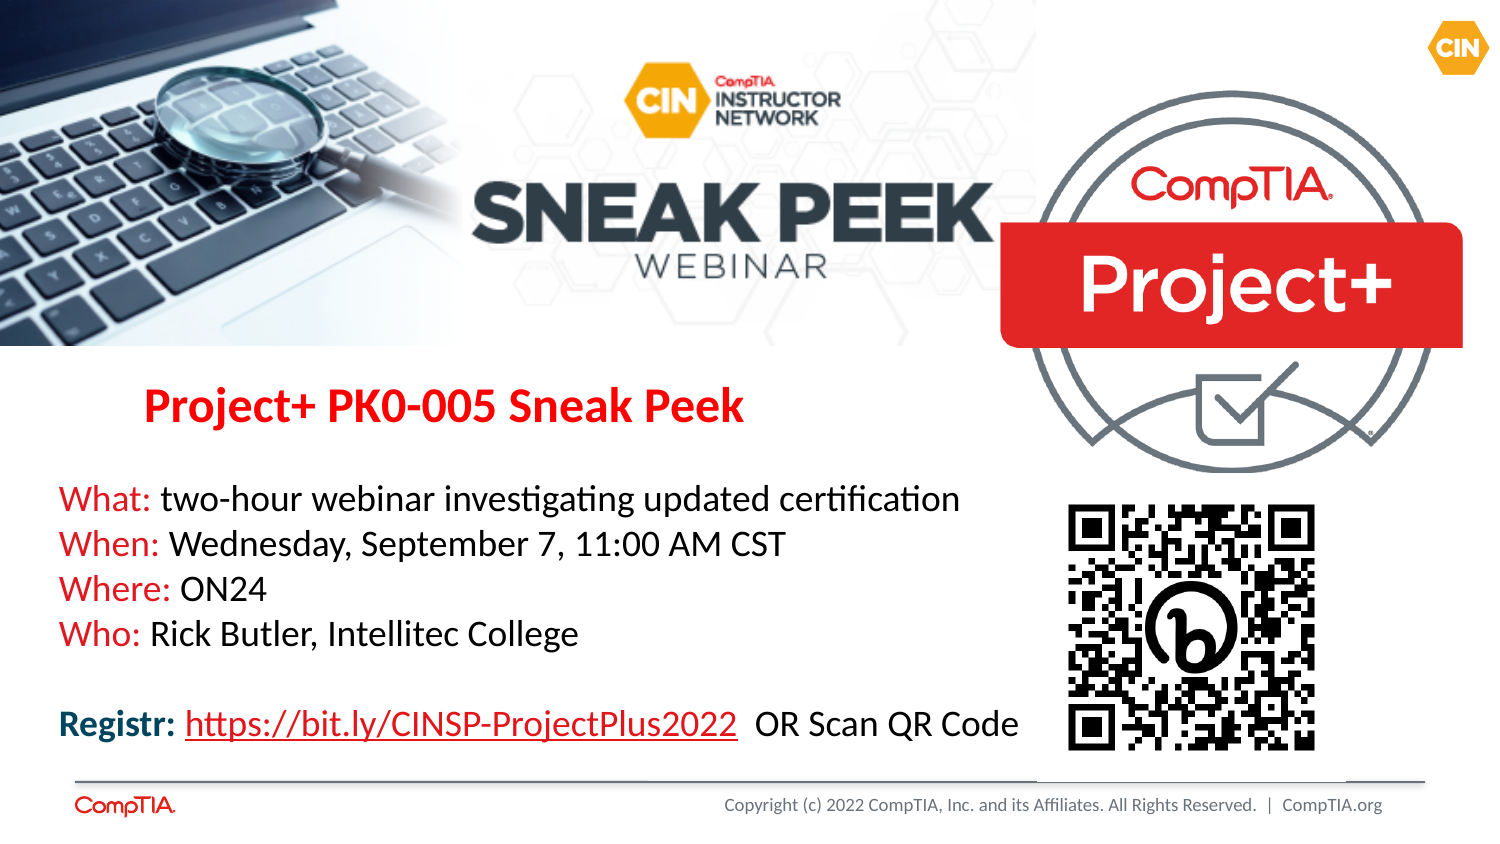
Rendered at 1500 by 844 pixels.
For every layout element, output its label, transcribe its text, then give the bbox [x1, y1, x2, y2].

text_box What: two-hour webinar investigating updated certification When: Wednesday, September 7, 11:00 AM CST Where: ON24 Who: Rick Butler, Intellitec College Registr: https://bit.ly/CINSP-ProjectPlus2022 OR Scan QR Code [44, 466, 1032, 752]
picture [0, 0, 1500, 783]
text_box Project+ PK0-005 Sneak Peek [129, 365, 993, 440]
